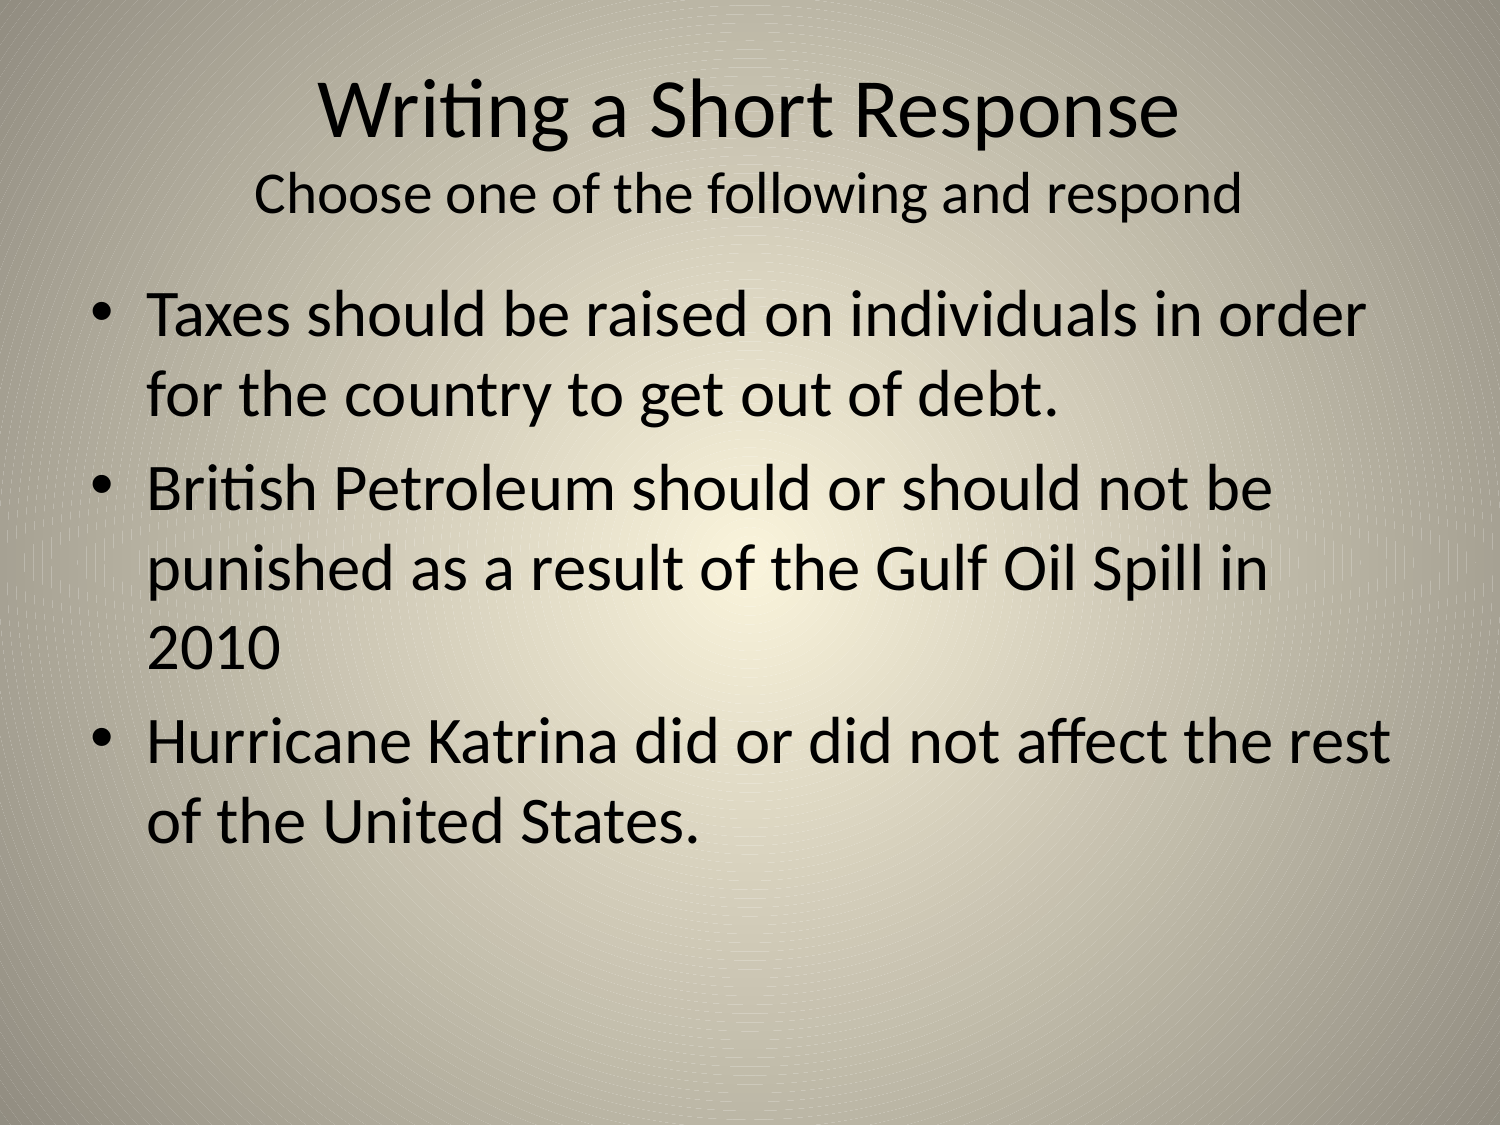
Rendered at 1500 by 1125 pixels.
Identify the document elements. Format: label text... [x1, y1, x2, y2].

list Taxes should be raised on individuals in order for the country to get out of debt. British Petroleum should or should not be punished as a result of the Gulf Oil Spill in 2010 Hurricane Katrina did or did not affect the rest of the United States. [75, 262, 1425, 1005]
title Writing a Short Response Choose one of the following and respond [75, 45, 1425, 233]
